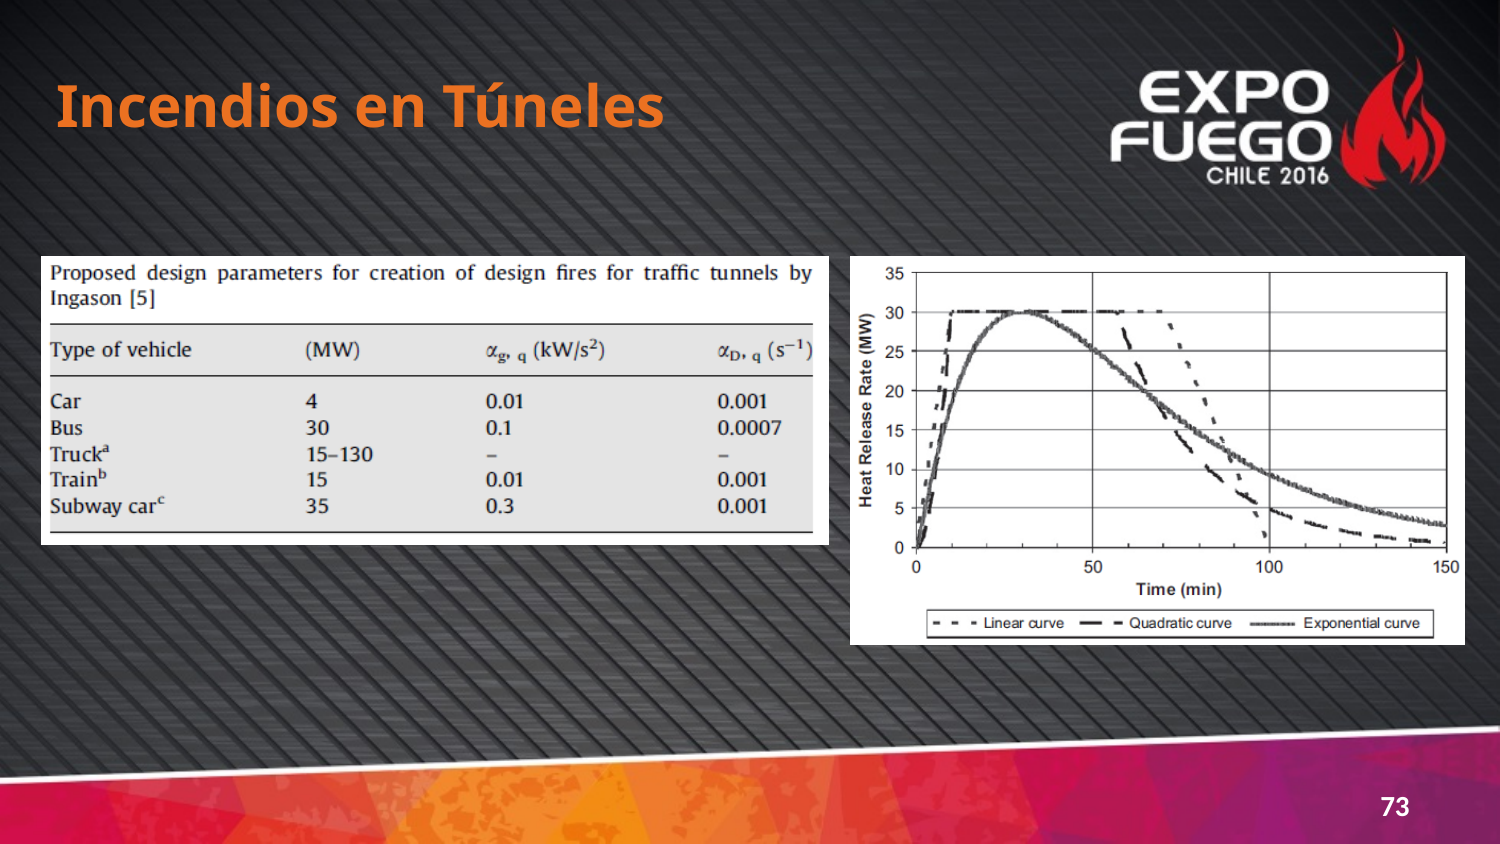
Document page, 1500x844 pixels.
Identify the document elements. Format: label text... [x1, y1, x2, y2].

slide_number 73 [1074, 782, 1425, 827]
picture [0, 0, 1500, 844]
title Incendios en Túneles [41, 33, 1425, 175]
